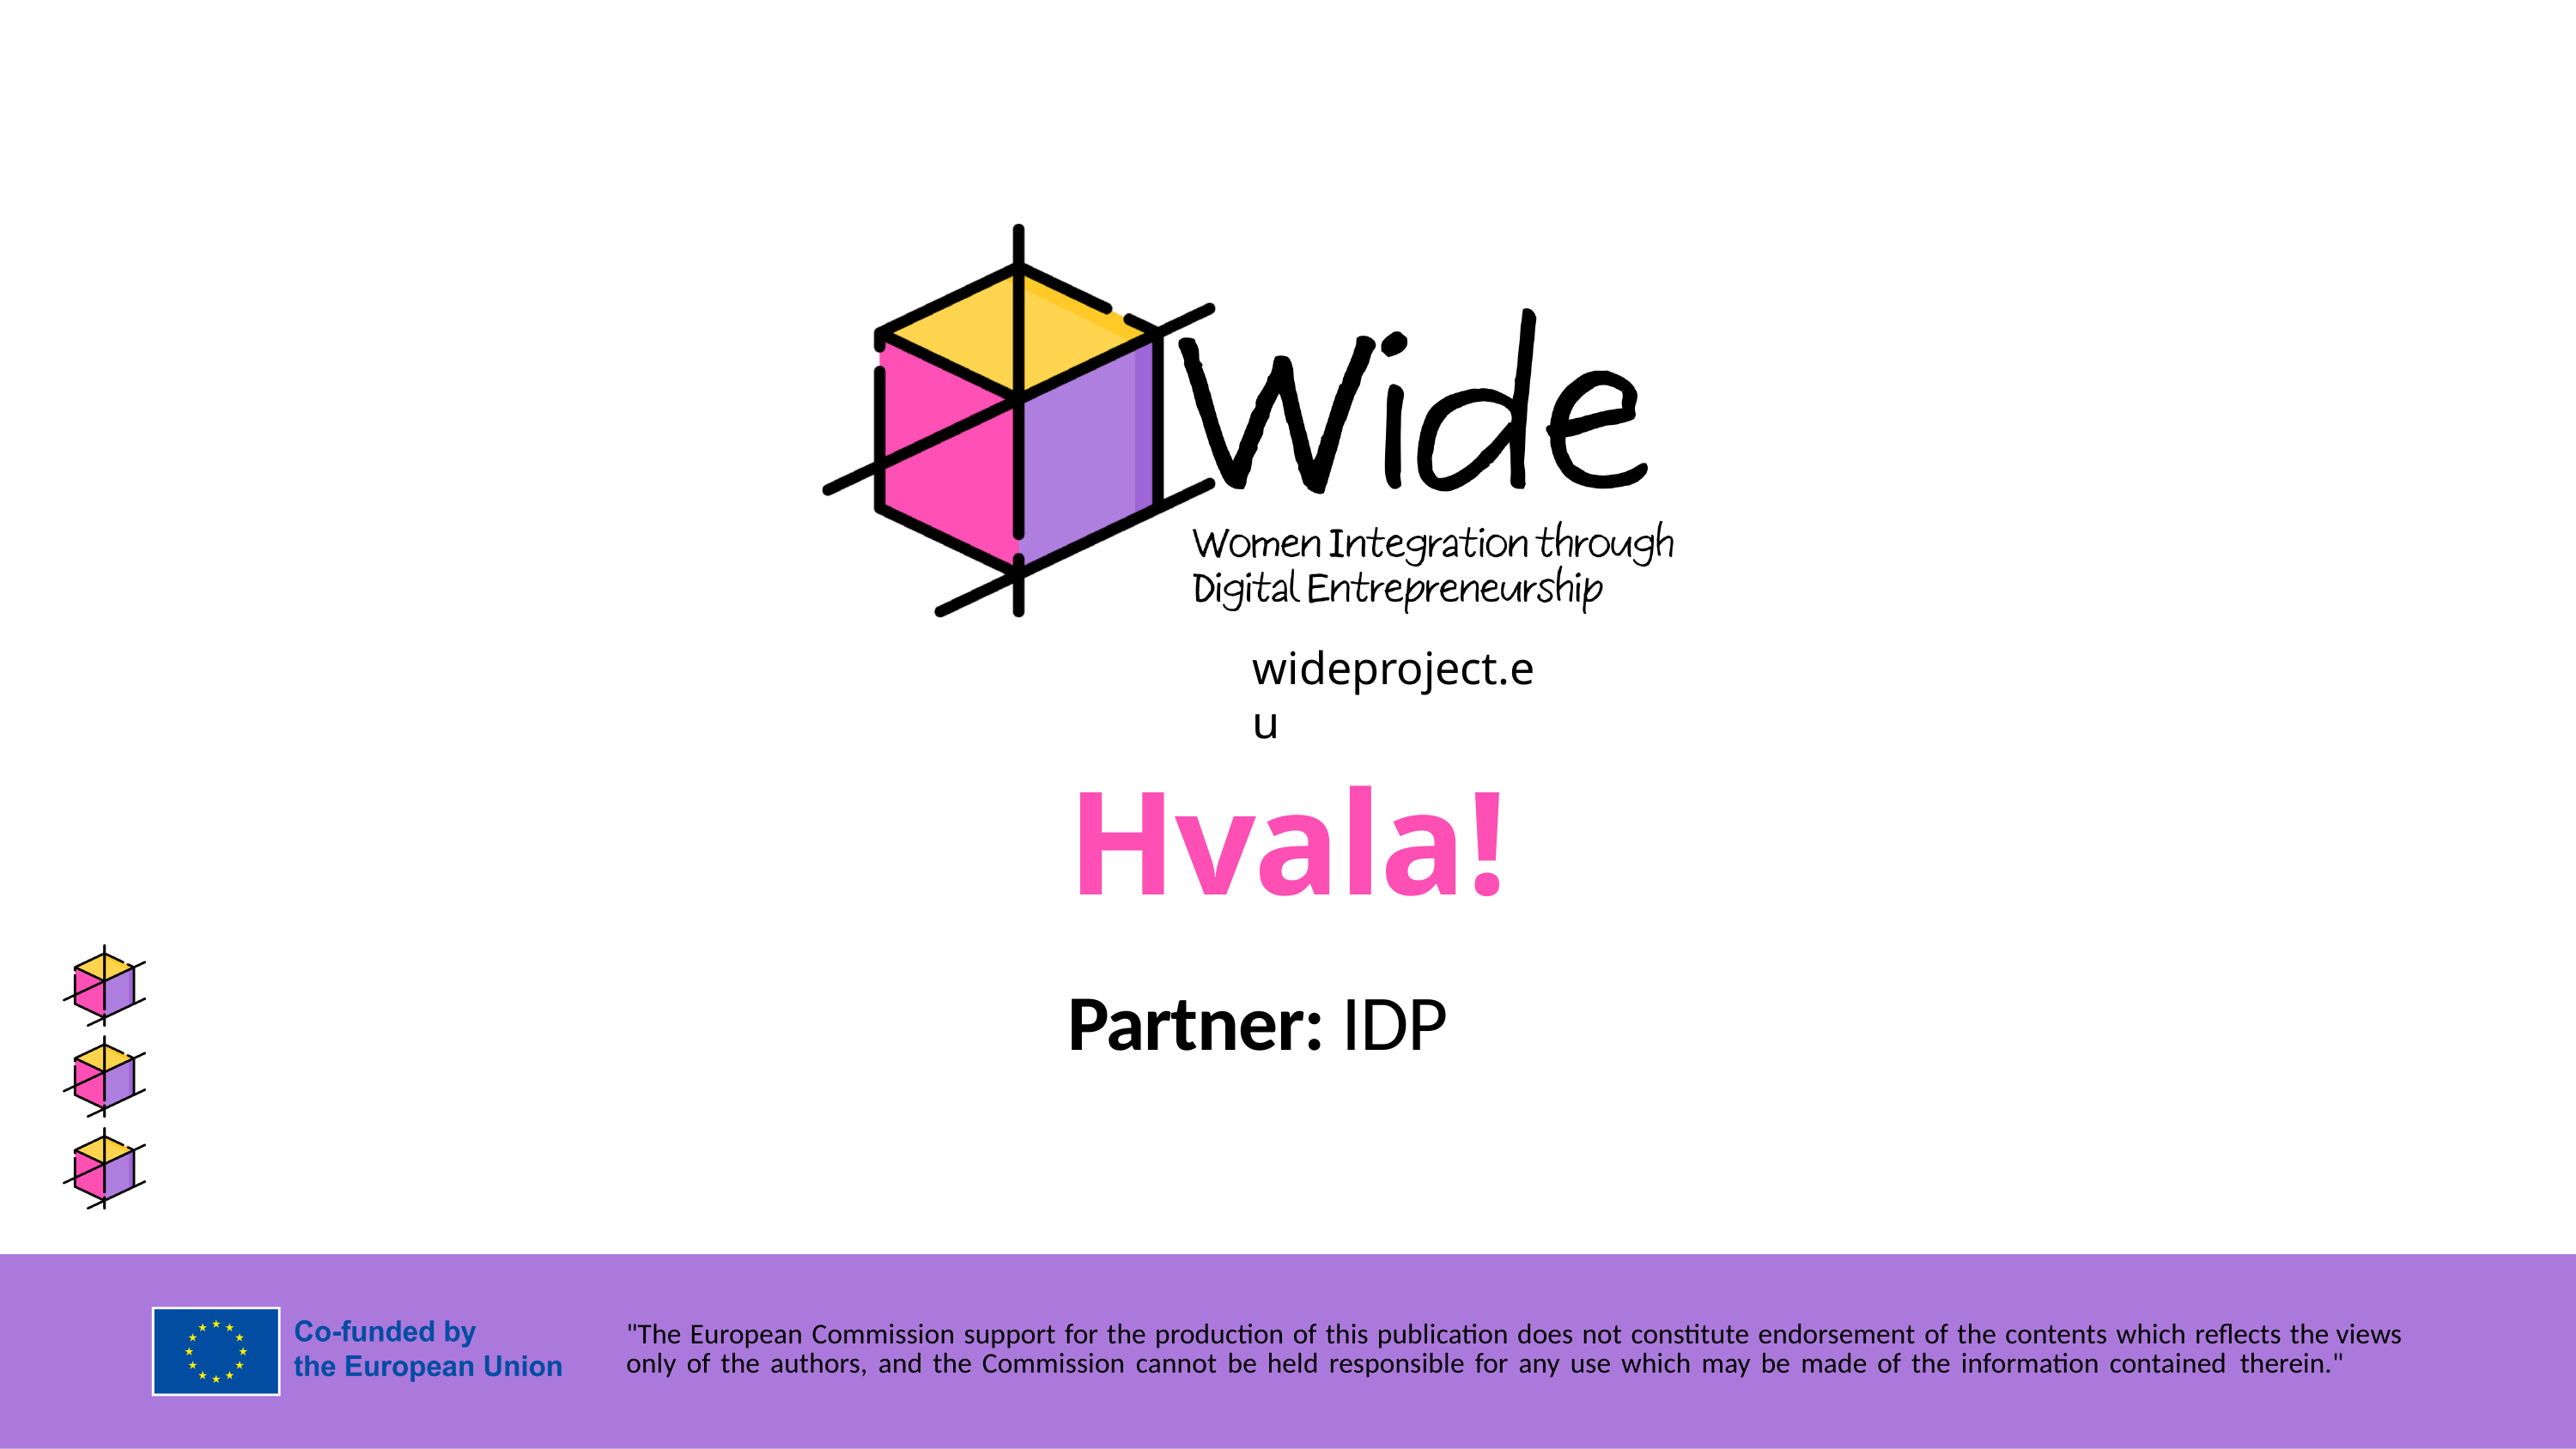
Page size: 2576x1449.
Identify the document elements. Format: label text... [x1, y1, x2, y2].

picture [63, 1035, 146, 1118]
picture [63, 1127, 146, 1210]
picture [63, 944, 146, 1027]
text_box Partner: IDP [611, 965, 1904, 1168]
picture [687, 101, 1820, 739]
picture [149, 1304, 593, 1399]
text_box Hvala! [907, 745, 1669, 931]
